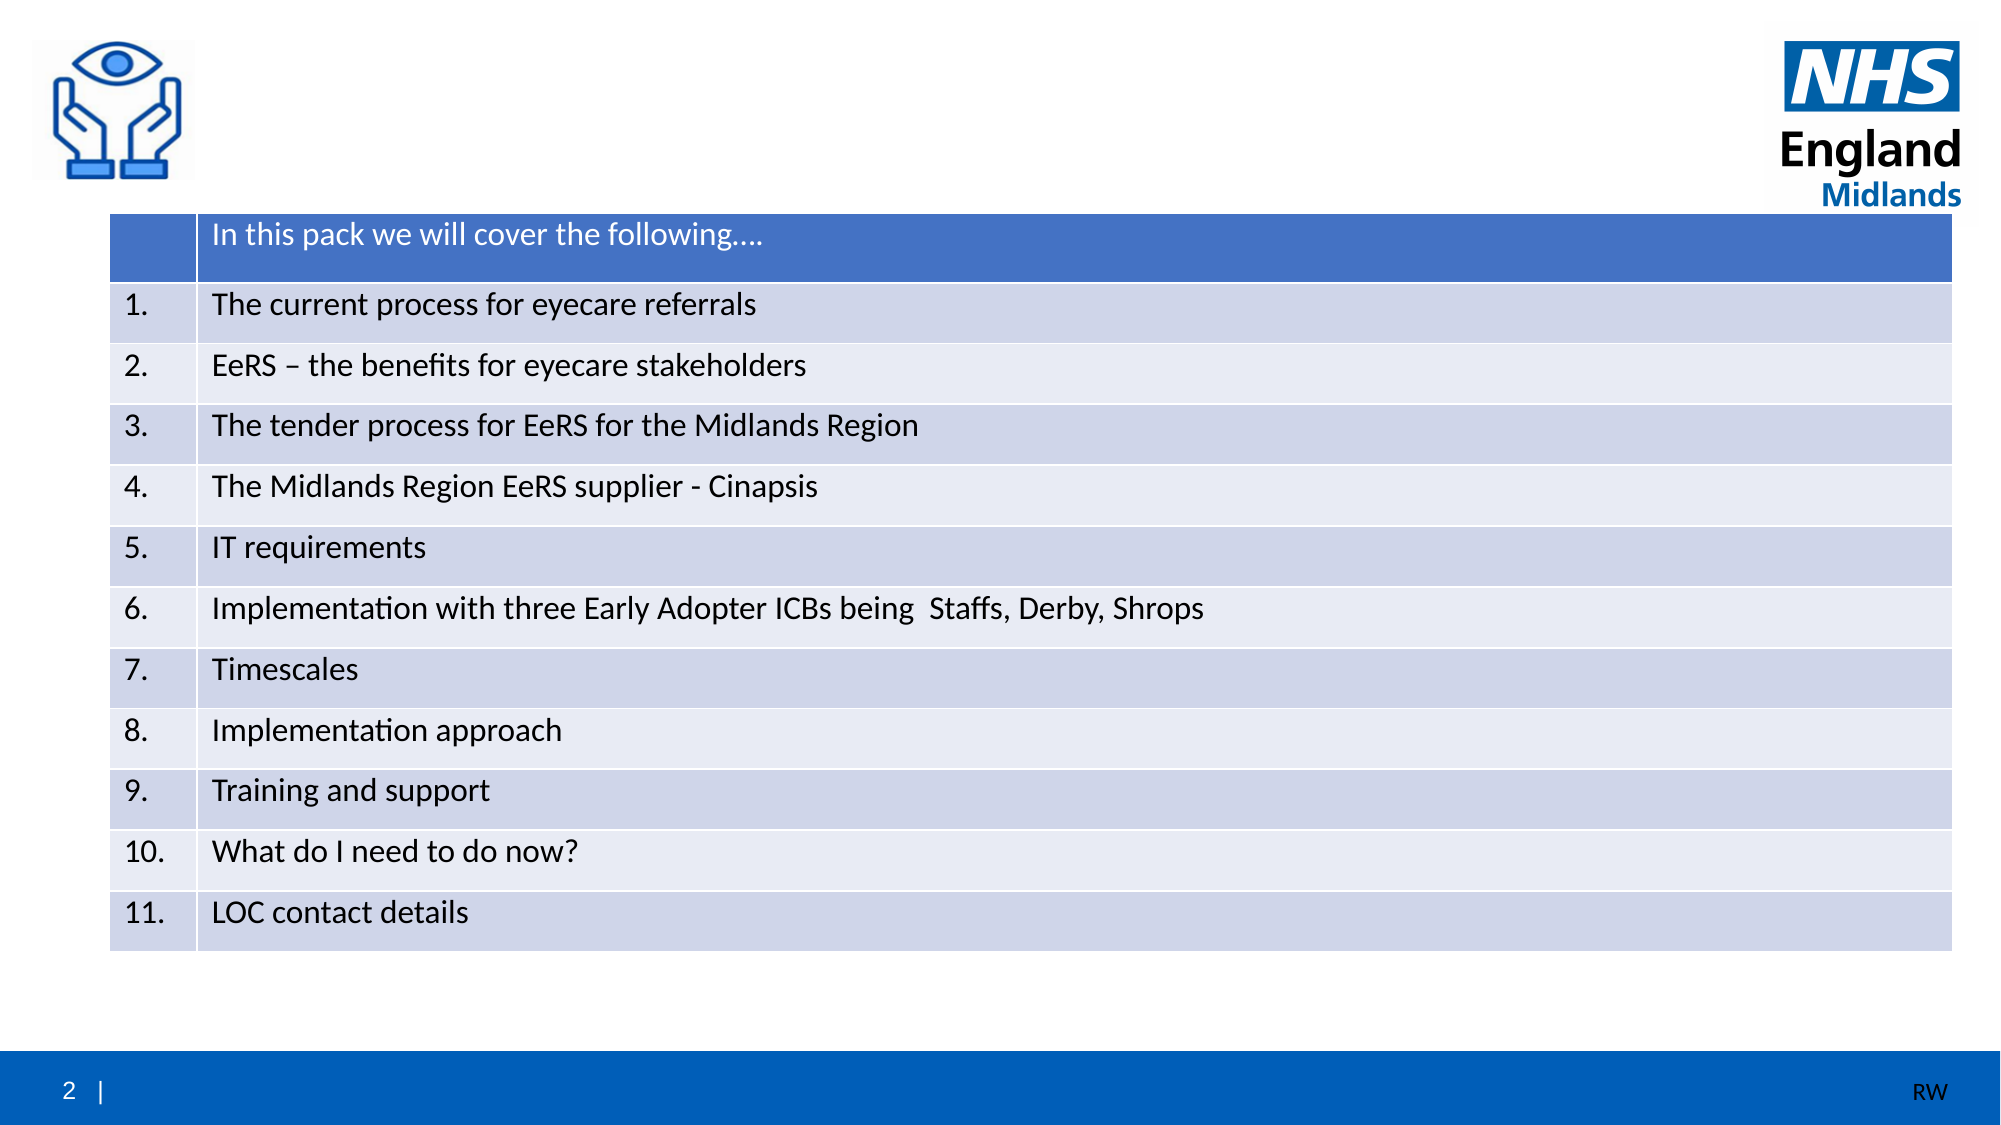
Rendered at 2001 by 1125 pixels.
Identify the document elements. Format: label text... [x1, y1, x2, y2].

table_cell 11. [110, 892, 196, 951]
table_cell What do I need to do now? [198, 831, 1952, 890]
table_cell 5. [110, 527, 196, 586]
table_cell 8. [110, 709, 196, 768]
picture [1764, 21, 1979, 227]
table_cell 7. [110, 649, 196, 708]
table_cell 1. [110, 284, 196, 343]
table_cell Training and support [198, 770, 1952, 829]
table_cell The current process for eyecare referrals [198, 284, 1952, 343]
table_cell The Midlands Region EeRS supplier - Cinapsis [198, 466, 1952, 525]
table_cell The tender process for EeRS for the Midlands Region [198, 405, 1952, 464]
table_cell Implementation approach [198, 709, 1952, 768]
table_cell 4. [110, 466, 196, 525]
table_cell LOC contact details [198, 892, 1952, 951]
table_cell 3. [110, 405, 196, 464]
table_header In this pack we will cover the following…. [198, 214, 1952, 282]
text_box RW [1897, 1067, 1982, 1113]
table_cell Implementation with three Early Adopter ICBs being Staffs, Derby, Shrops [198, 588, 1952, 647]
table_cell 10. [110, 831, 196, 890]
table_cell 9. [110, 770, 196, 829]
table_cell IT requirements [198, 527, 1952, 586]
picture [32, 40, 195, 180]
table_cell 6. [110, 588, 196, 647]
table_header [110, 214, 196, 282]
table_cell EeRS – the benefits for eyecare stakeholders [198, 344, 1952, 403]
table_cell Timescales [198, 649, 1952, 708]
table_cell 2. [110, 344, 196, 403]
